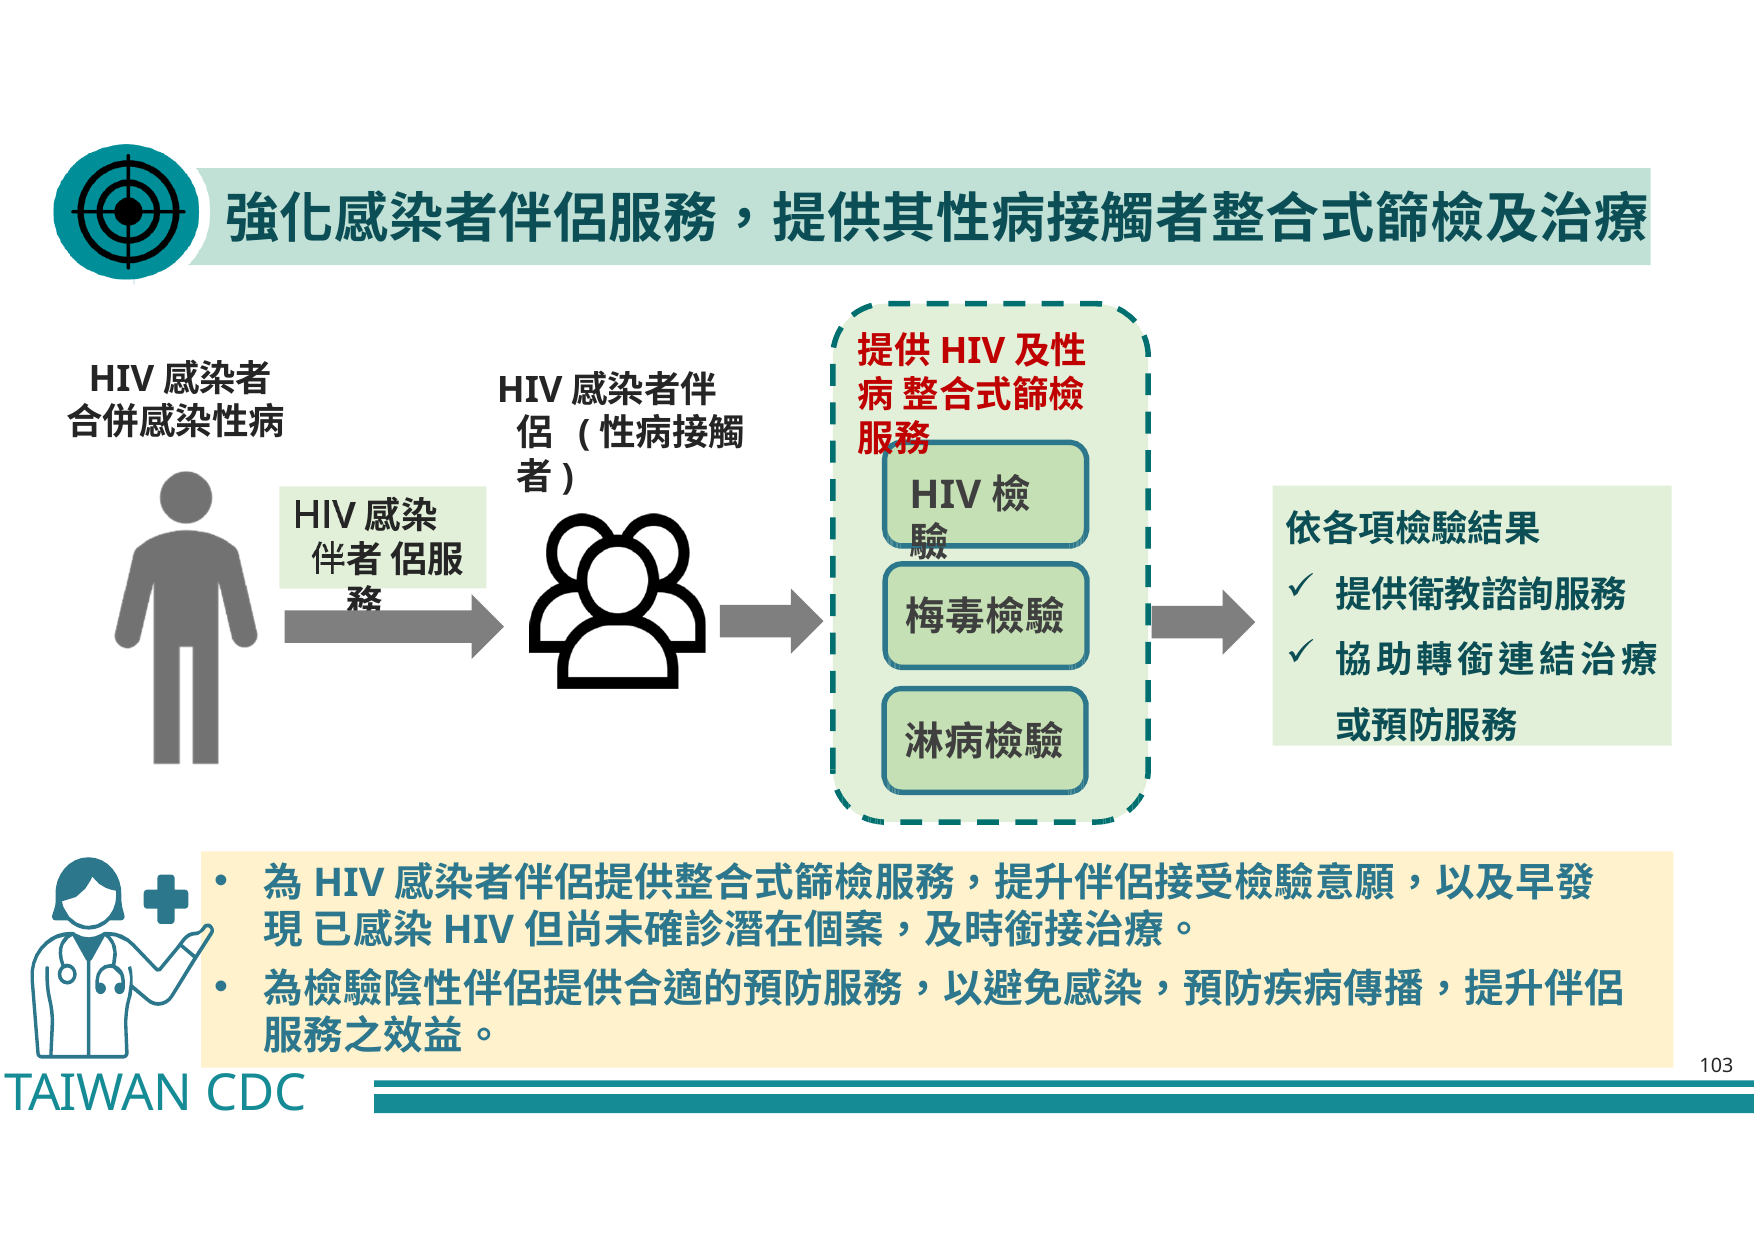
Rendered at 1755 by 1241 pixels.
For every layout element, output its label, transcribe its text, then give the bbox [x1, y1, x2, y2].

text_box [215, 168, 1651, 266]
text_box [30, 923, 214, 1052]
title 強化感染者伴侶服務，提供其性病接觸者整合式篩檢及治療 [222, 180, 1652, 391]
text_box [374, 1080, 1754, 1087]
text_box [143, 874, 189, 924]
text_box [52, 857, 125, 930]
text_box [719, 300, 1152, 826]
text_box [374, 1094, 1754, 1114]
text_box [201, 851, 1674, 1068]
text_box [29, 461, 505, 774]
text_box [881, 685, 1090, 796]
text_box 103 [1693, 1049, 1743, 1080]
text_box 依各項檢驗結果 提供衛教諮詢服務 協助轉銜連結治療 或預防服務 [1272, 485, 1672, 746]
text_box [1156, 589, 1256, 655]
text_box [42, 133, 210, 291]
text_box HIV感染者 合併感染性病 [64, 352, 288, 443]
picture [529, 512, 706, 689]
text_box HIV感染者伴侶 (性病接觸者) [494, 363, 714, 497]
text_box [882, 560, 1091, 671]
text_box 為HIV感染者伴侶提供整合式篩檢服務，提升伴侶接受檢驗意願，以及早發現 已感染HIV但尚未確診潛在個案，及時銜接治療。 為檢驗陰性伴侶提供合適的預防服務，以避免感染，預防疾病傳播，提升伴侶 服務之效益。 [212, 853, 1633, 1058]
footer TAIWAN CDC [2, 1052, 370, 1241]
